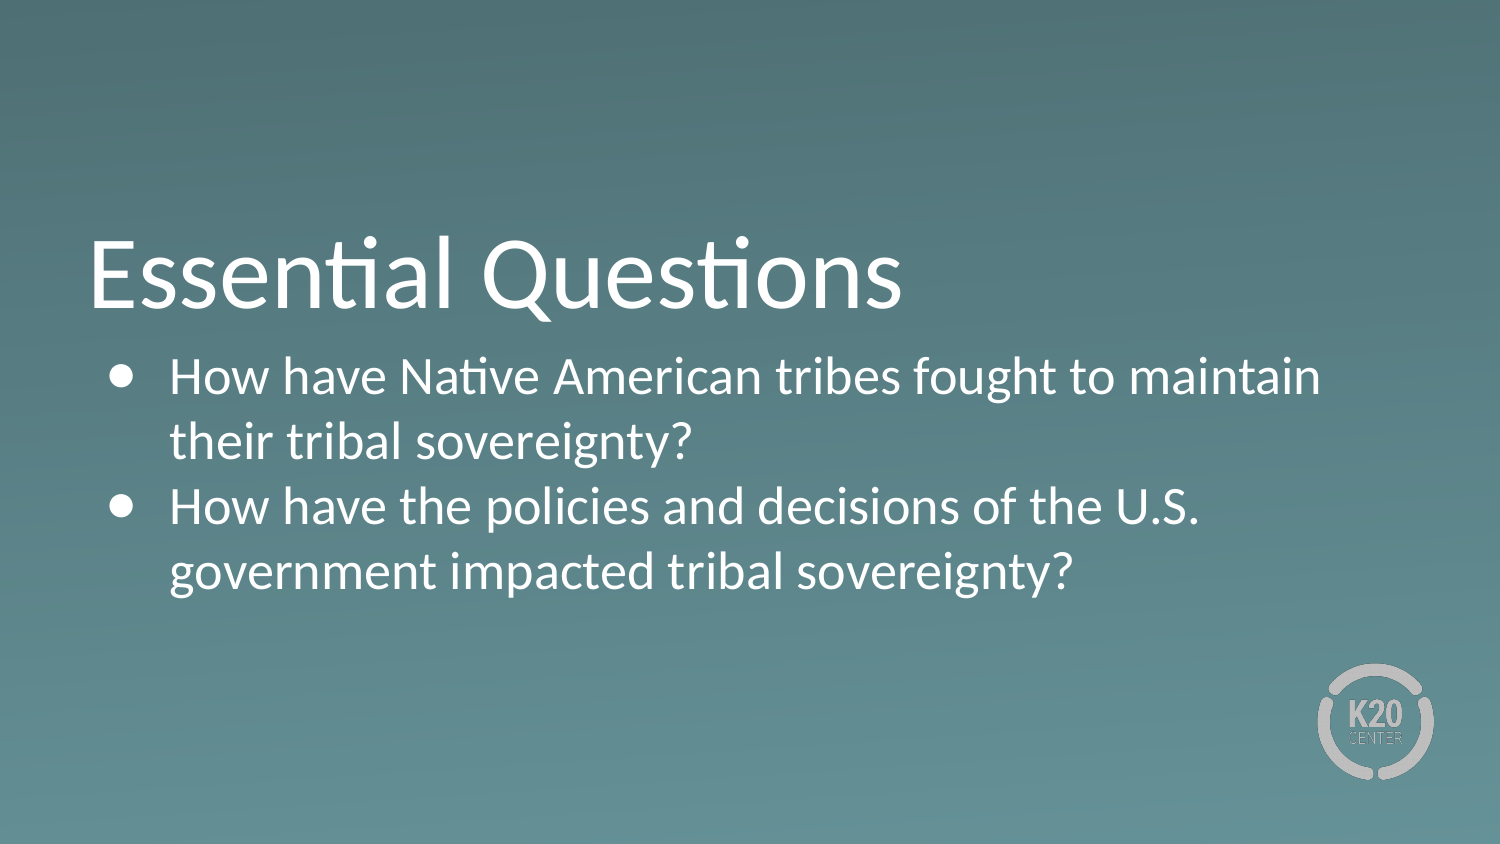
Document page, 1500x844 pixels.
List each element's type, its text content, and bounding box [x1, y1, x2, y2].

title Essential Questions [86, 161, 1362, 330]
picture [1300, 646, 1451, 797]
list How have Native American tribes fought to maintain their tribal sovereignty? How have the policies and decisions of the U.S. government impacted tribal sovereignty? [86, 332, 1362, 519]
